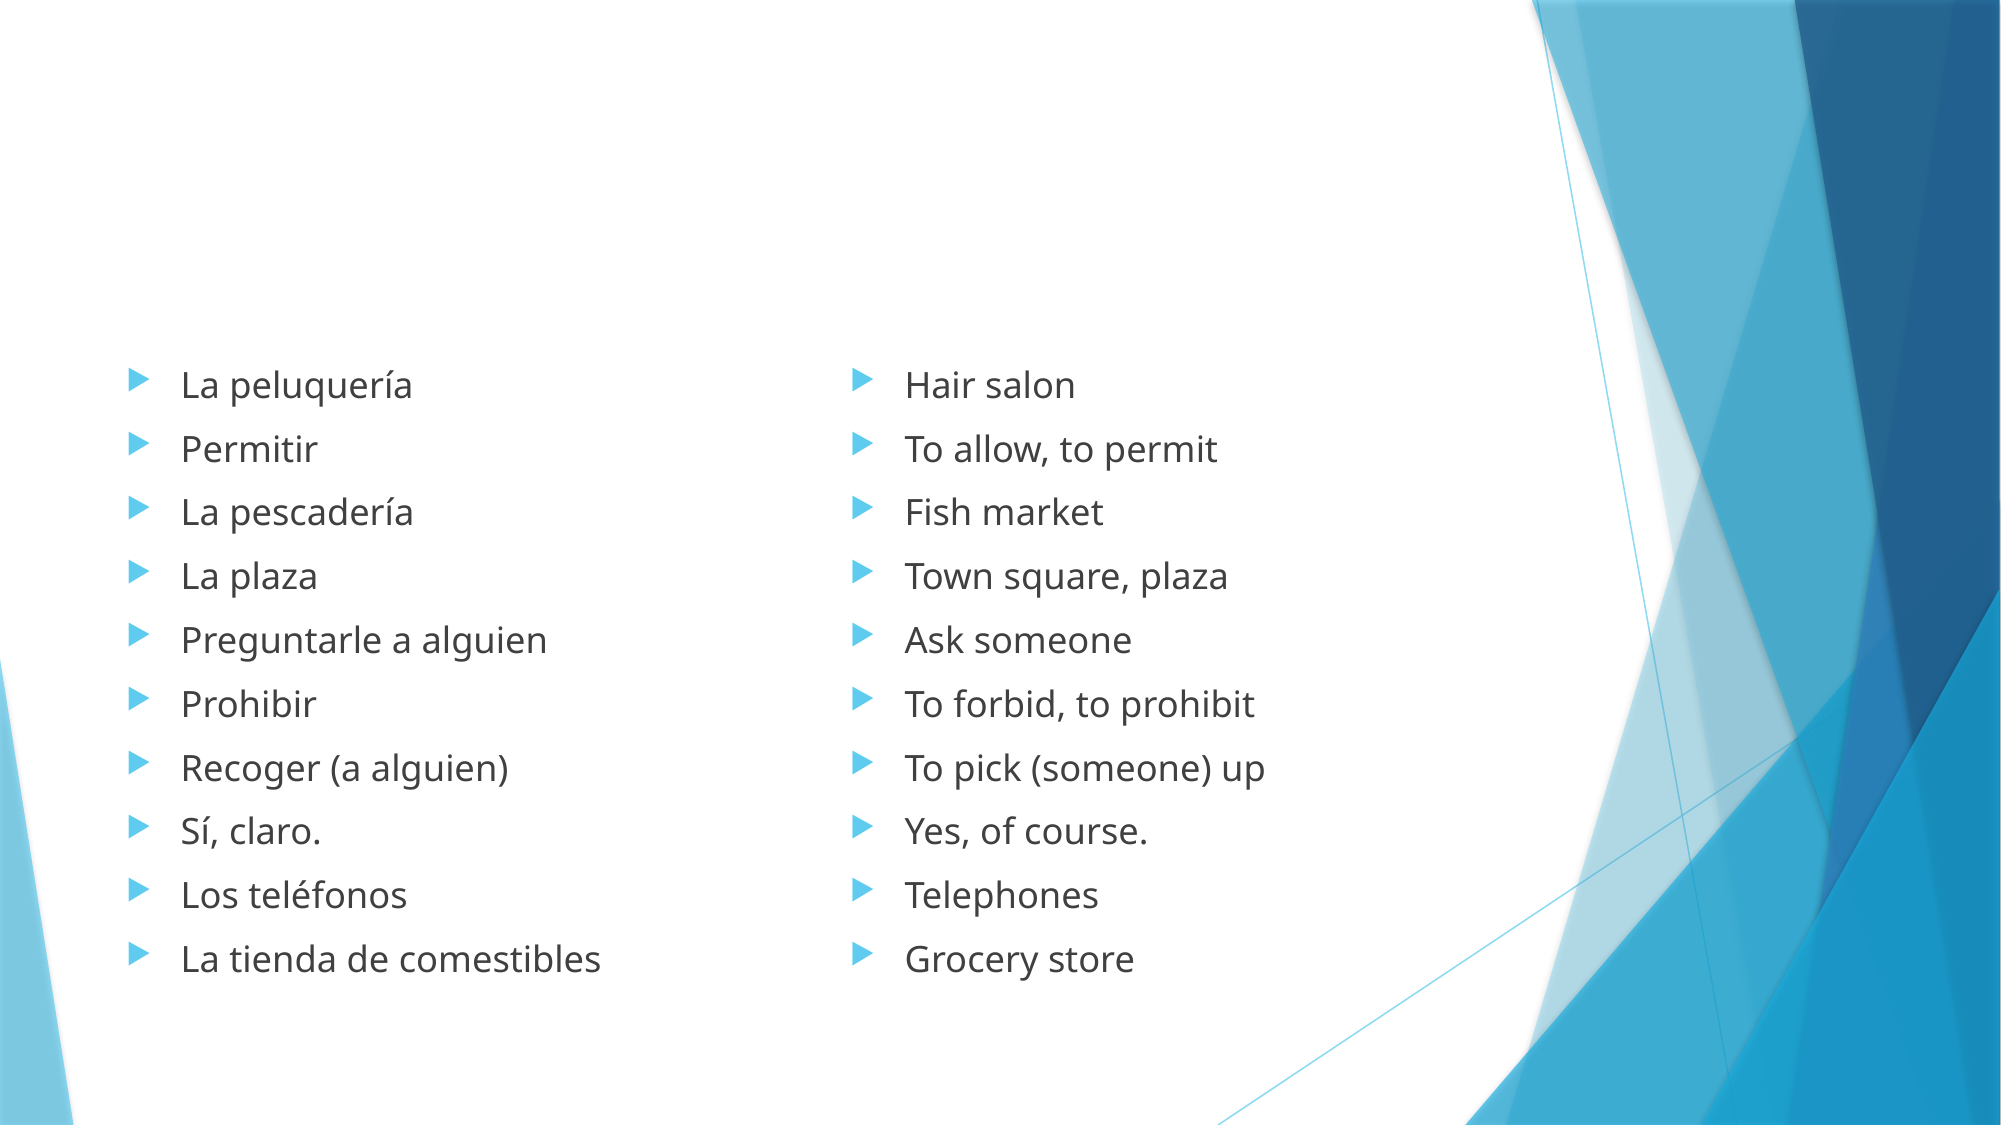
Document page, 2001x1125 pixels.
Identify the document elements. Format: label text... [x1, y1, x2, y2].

list La peluquería Permitir La pescadería La plaza Preguntarle a alguien Prohibir Recoger (a alguien) Sí, claro. Los teléfonos La tienda de comestibles [111, 354, 798, 992]
list Hair salon To allow, to permit Fish market Town square, plaza Ask someone To forbid, to prohibit To pick (someone) up Yes, of course. Telephones Grocery store [834, 354, 1522, 992]
